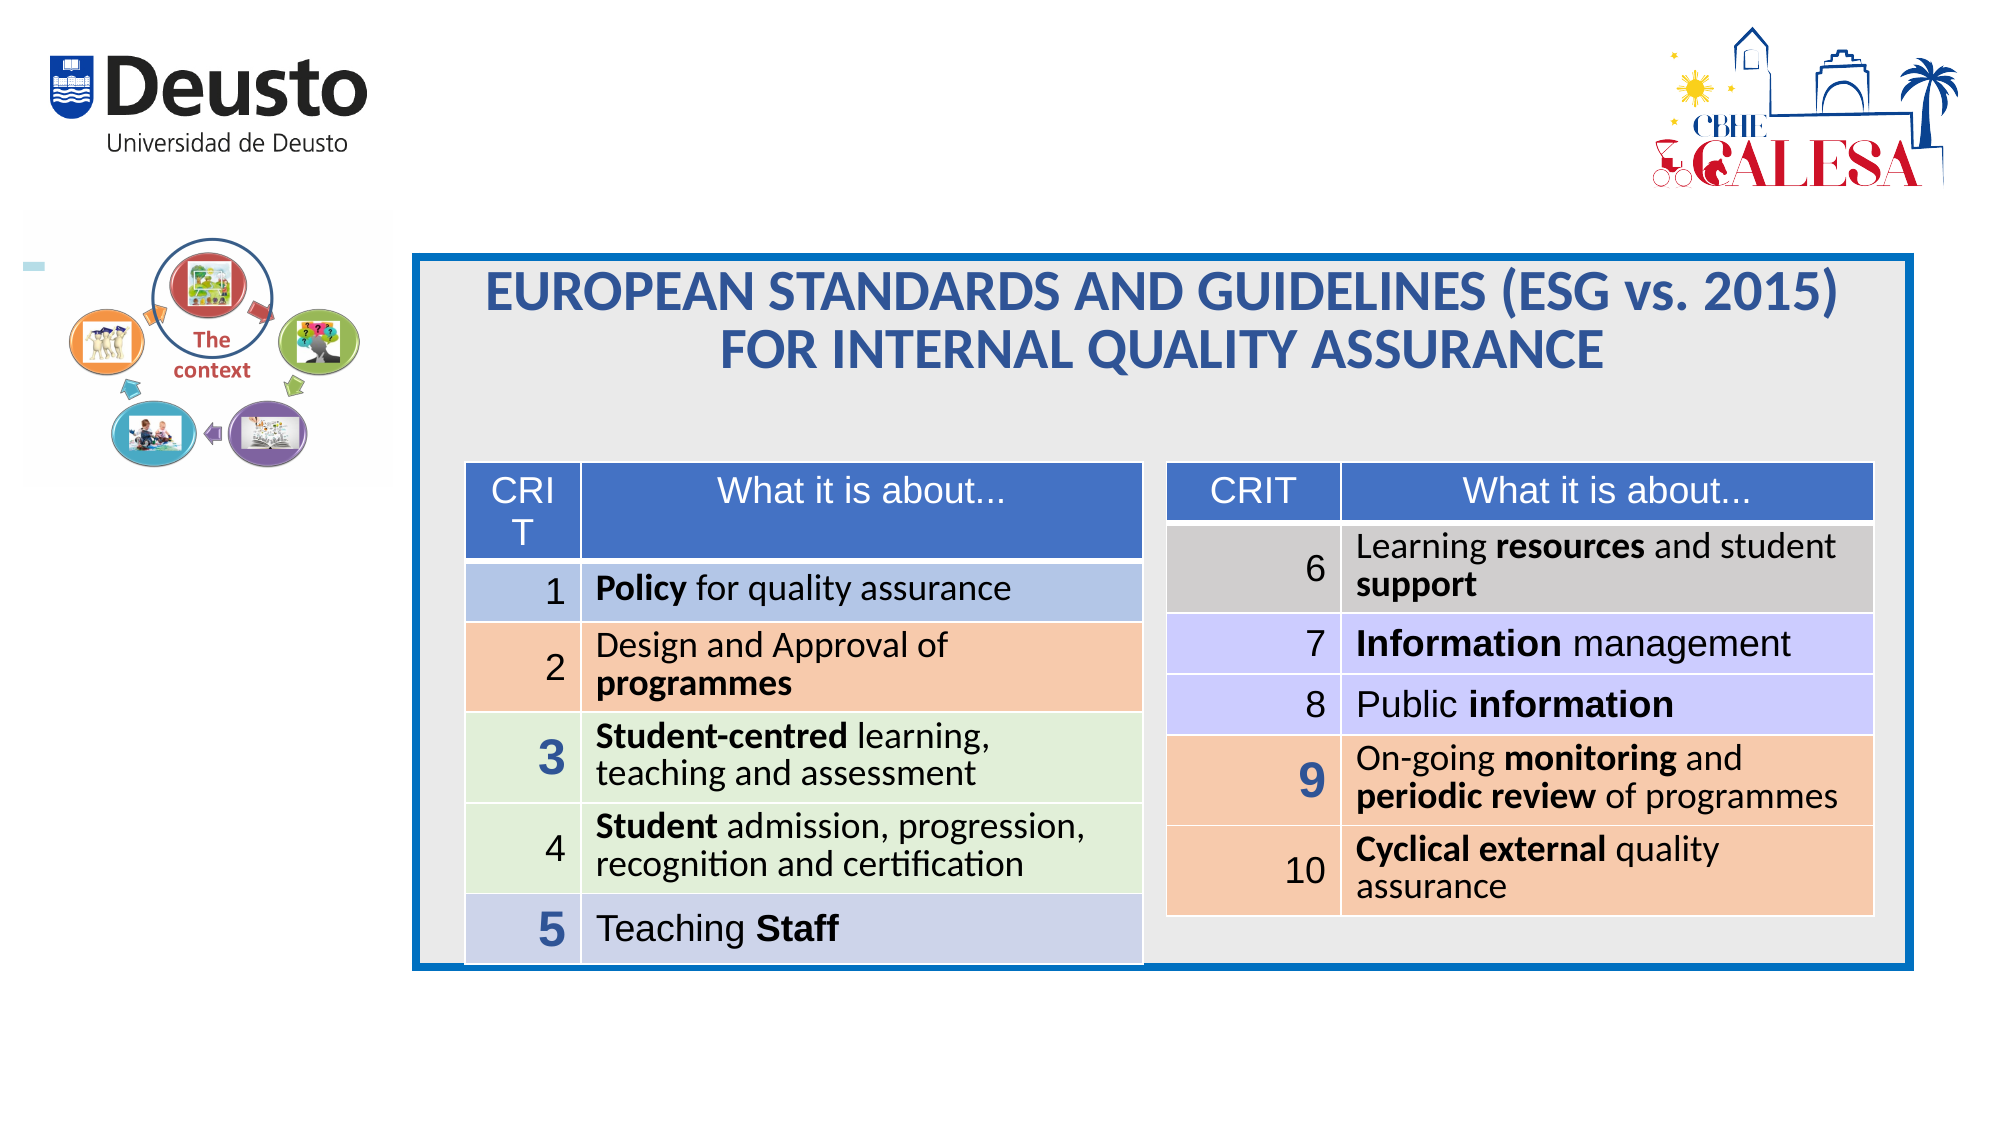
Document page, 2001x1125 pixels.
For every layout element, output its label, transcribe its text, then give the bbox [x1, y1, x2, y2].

table_cell 5 [466, 894, 580, 963]
table_cell Public information [1342, 675, 1873, 734]
table_cell On-going monitoring and periodic review of programmes [1342, 736, 1873, 825]
table_cell 9 [1167, 736, 1340, 825]
table_cell 6 [1167, 526, 1340, 612]
table_cell Design and Approval of programmes [582, 623, 1142, 711]
table_cell 1 [466, 564, 580, 621]
table_cell 3 [466, 713, 580, 802]
table_cell Cyclical external quality assurance [1342, 826, 1873, 915]
table_cell 2 [466, 623, 580, 711]
table_cell Teaching Staff [582, 894, 1142, 963]
picture [0, 0, 417, 488]
table_header What it is about... [1342, 463, 1873, 520]
table_header What it is about... [582, 463, 1142, 558]
table_cell 8 [1167, 675, 1340, 734]
table_cell Policy for quality assurance [582, 564, 1142, 621]
table_cell Student admission, progression, recognition and certification [582, 804, 1142, 893]
table_cell 7 [1167, 614, 1340, 673]
picture [1598, 2, 2000, 230]
table_cell 4 [466, 804, 580, 893]
table_cell Information management [1342, 614, 1873, 673]
table_header EUROPEAN STANDARDS AND GUIDELINES (ESG vs. 2015) FOR INTERNAL QUALITY ASSURANCE [420, 261, 1905, 963]
table_header CRIT [1167, 463, 1340, 520]
table_cell Learning resources and student support [1342, 526, 1873, 612]
table_header CRIT [466, 463, 580, 558]
table_cell 10 [1167, 826, 1340, 915]
table_cell Student-centred learning, teaching and assessment [582, 713, 1142, 802]
